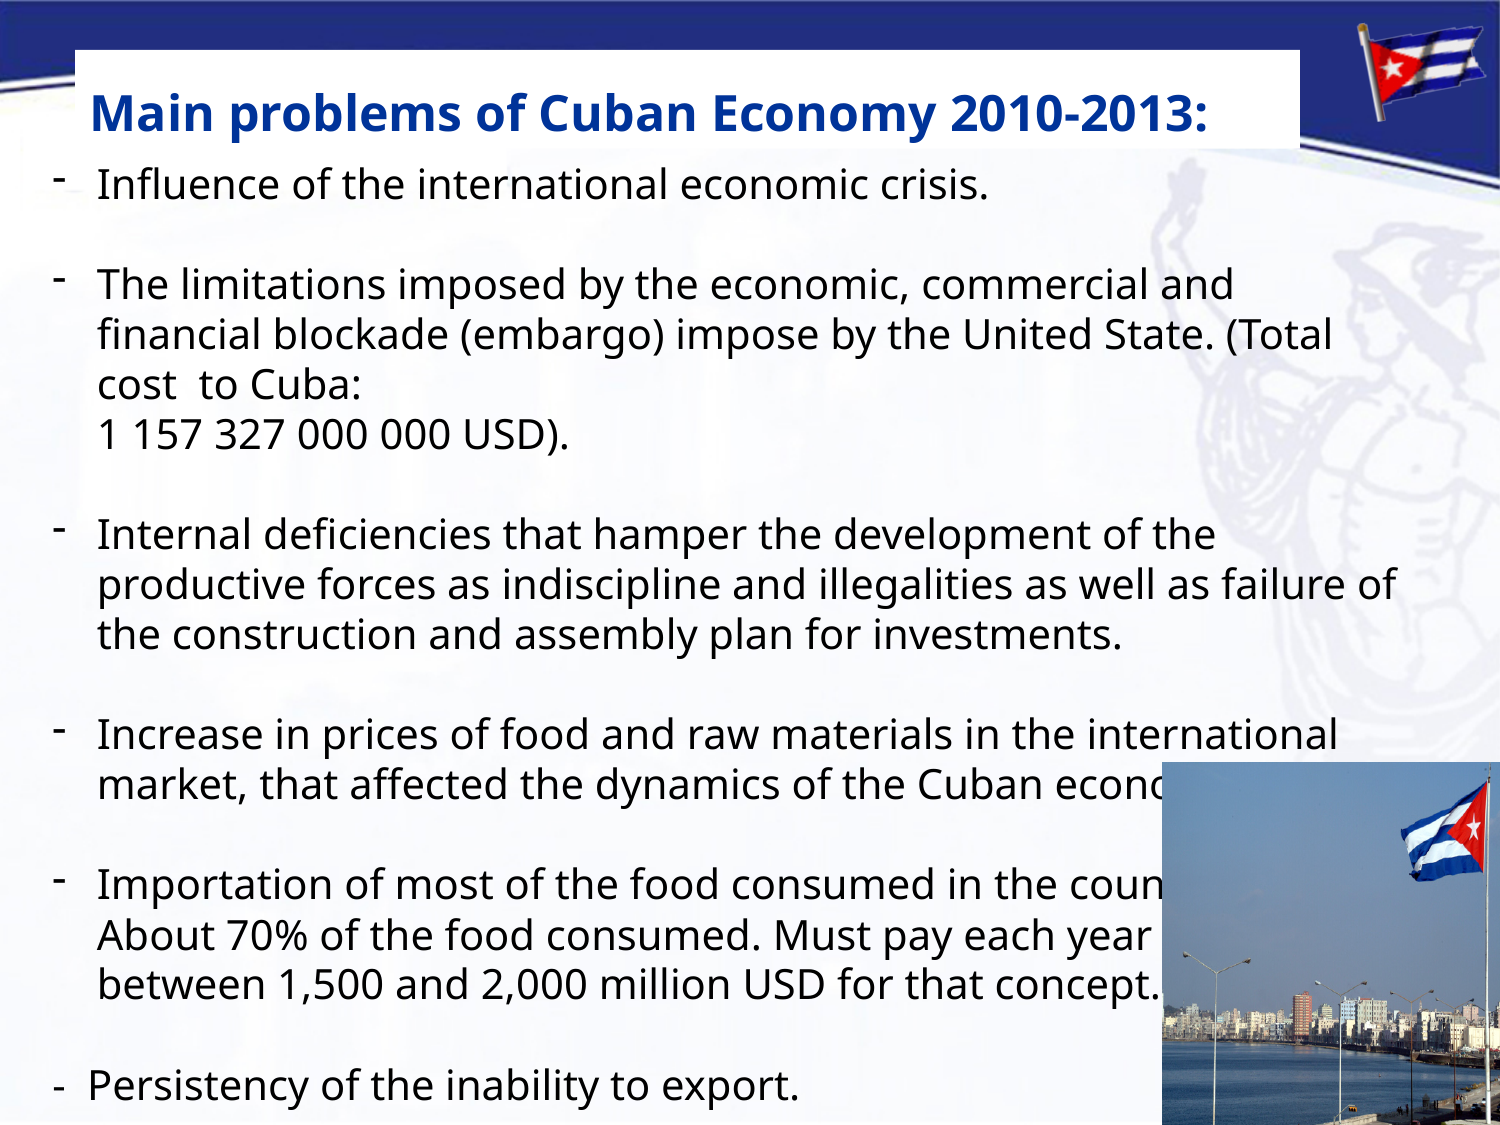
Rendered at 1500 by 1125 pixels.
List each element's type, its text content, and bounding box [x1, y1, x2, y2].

text_box Influence of the international economic crisis. The limitations imposed by the economic, commercial and financial blockade (embargo) impose by the United State. (Total cost to Cuba: 1 157 327 000 000 USD). Internal deficiencies that hamper the development of the productive forces as indiscipline and illegalities as well as failure of the construction and assembly plan for investments. Increase in prices of food and raw materials in the international market, that affected the dynamics of the Cuban economy. Importation of most of the food consumed in the country. About 70% of the food consumed. Must pay each year between 1,500 and 2,000 million USD for that concept. - Persistency of the inability to export. [37, 150, 1425, 1116]
picture [0, 0, 1500, 1125]
text_box Main problems of Cuban Economy 2010-2013: [75, 49, 1300, 149]
